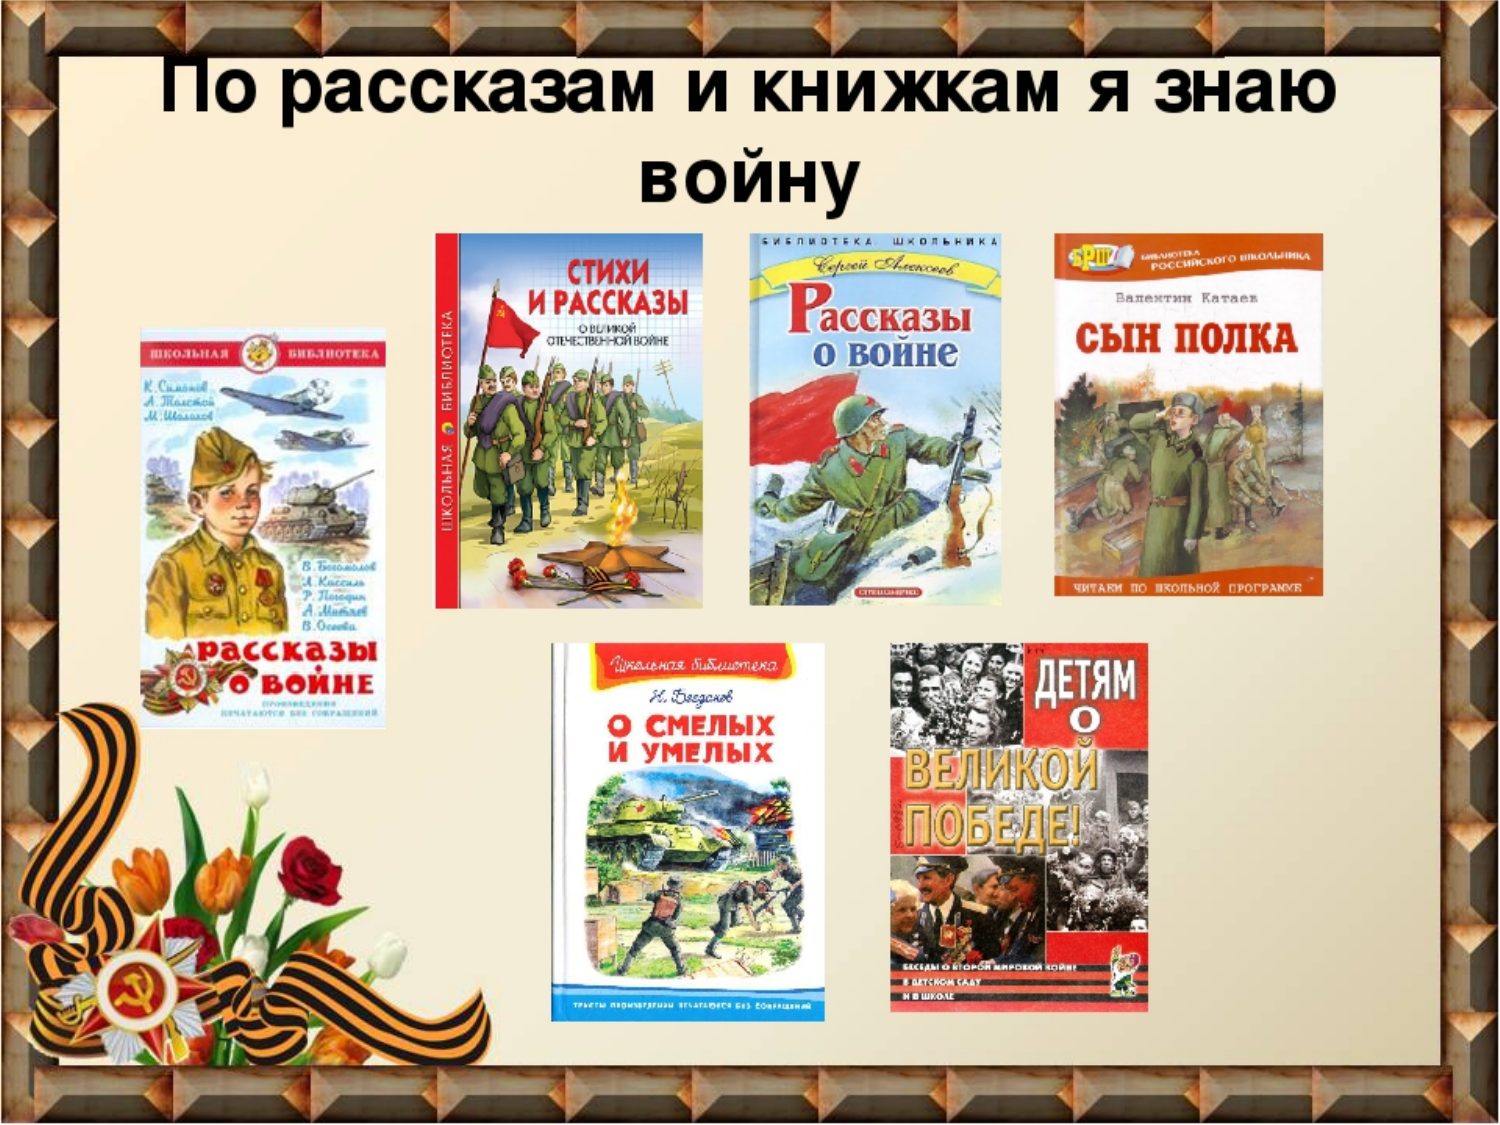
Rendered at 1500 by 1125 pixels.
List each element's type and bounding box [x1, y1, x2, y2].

list [0, 0, 1500, 1125]
